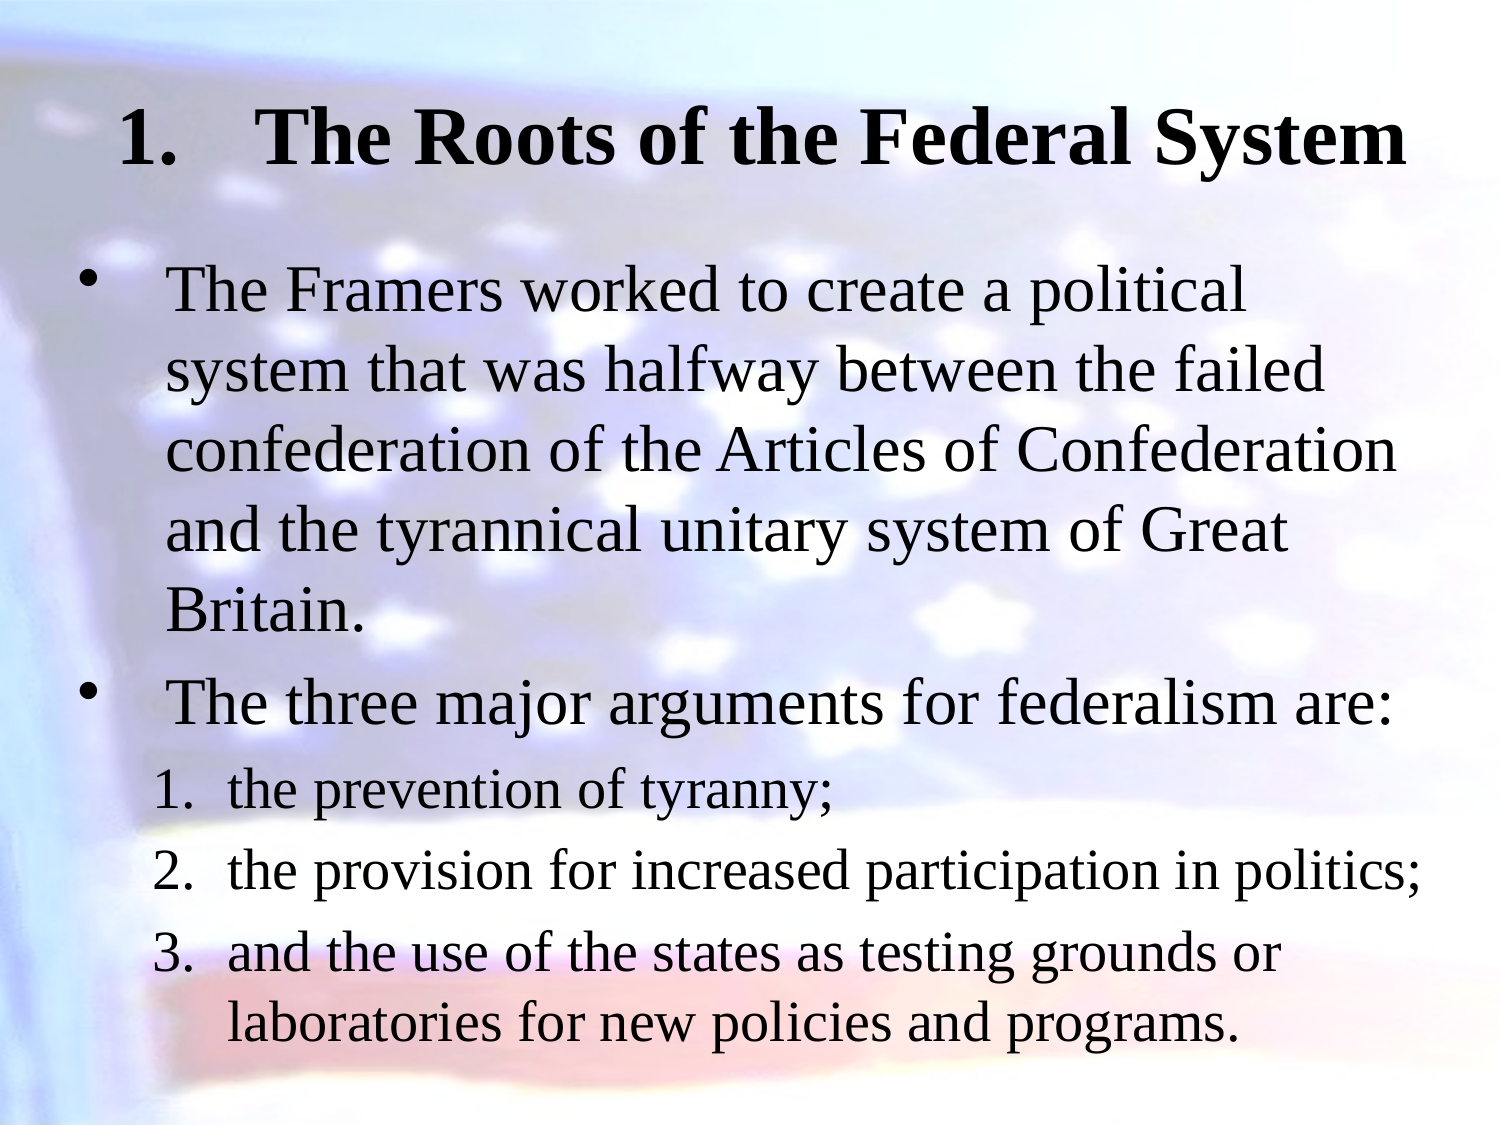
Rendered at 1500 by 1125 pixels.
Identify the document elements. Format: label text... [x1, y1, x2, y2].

picture [0, 0, 1500, 1125]
list The Framers worked to create a political system that was halfway between the failed confederation of the Articles of Confederation and the tyrannical unitary system of Great Britain. The three major arguments for federalism are: the prevention of tyranny; the provision for increased participation in politics; and the use of the states as testing grounds or laboratories for new policies and programs. [62, 237, 1451, 1088]
title The Roots of the Federal System [99, 37, 1426, 226]
